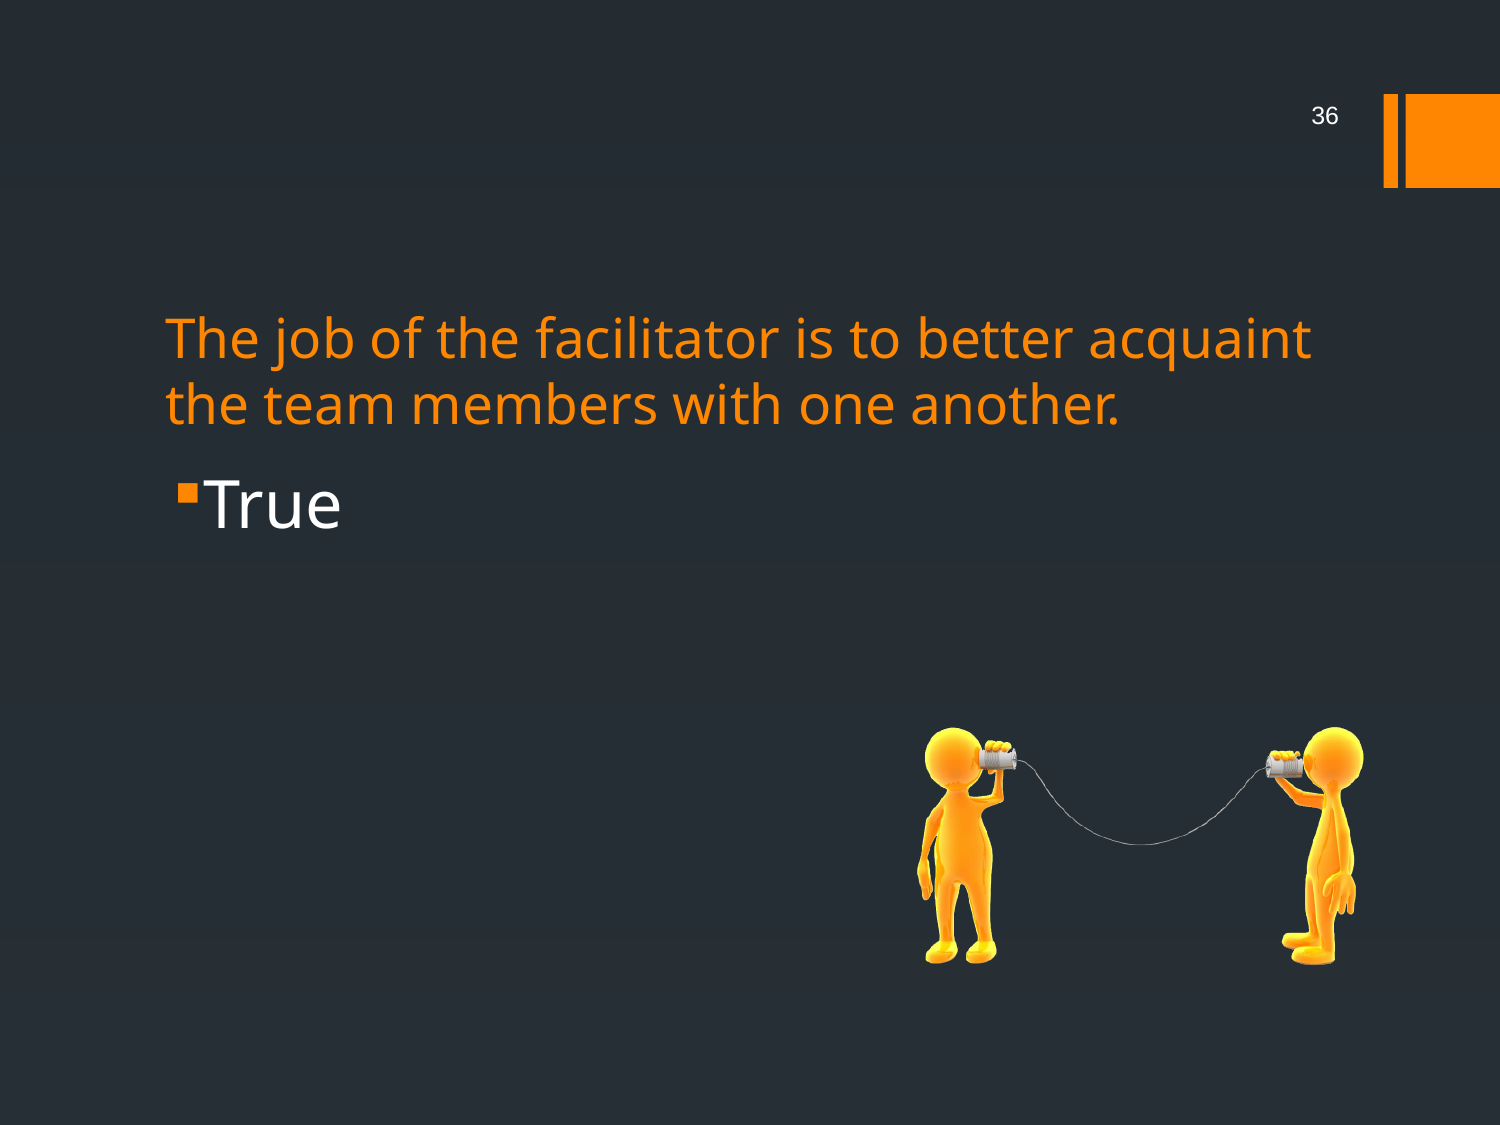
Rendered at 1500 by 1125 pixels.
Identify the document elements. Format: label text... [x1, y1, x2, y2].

slide_number 36 [1199, 90, 1355, 140]
picture [902, 711, 1379, 981]
title The job of the facilitator is to better acquaint the team members with one another. [150, 253, 1350, 443]
list True [150, 454, 1350, 1035]
